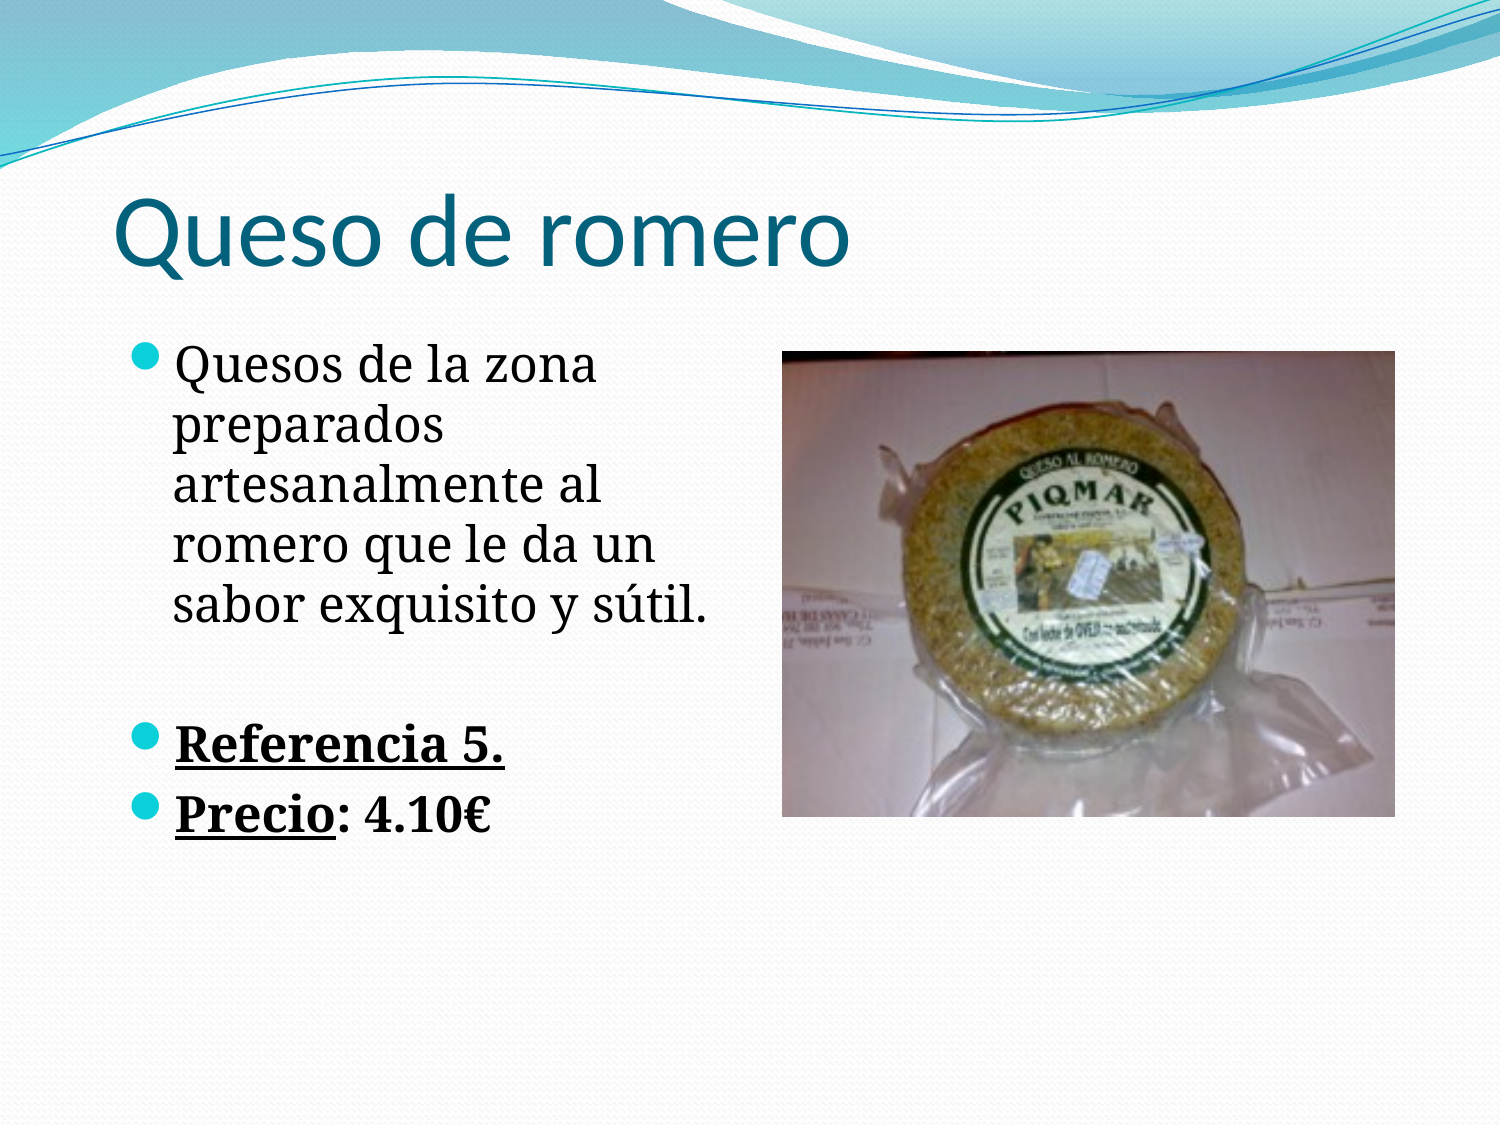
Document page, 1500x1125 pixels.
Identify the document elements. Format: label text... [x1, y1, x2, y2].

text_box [782, 351, 1399, 821]
list Quesos de la zona preparados artesanalmente al romero que le da un sabor exquisito y sútil. Referencia 5. Precio: 4.10€ [112, 324, 738, 1001]
title Queso de romero [112, 99, 1388, 288]
